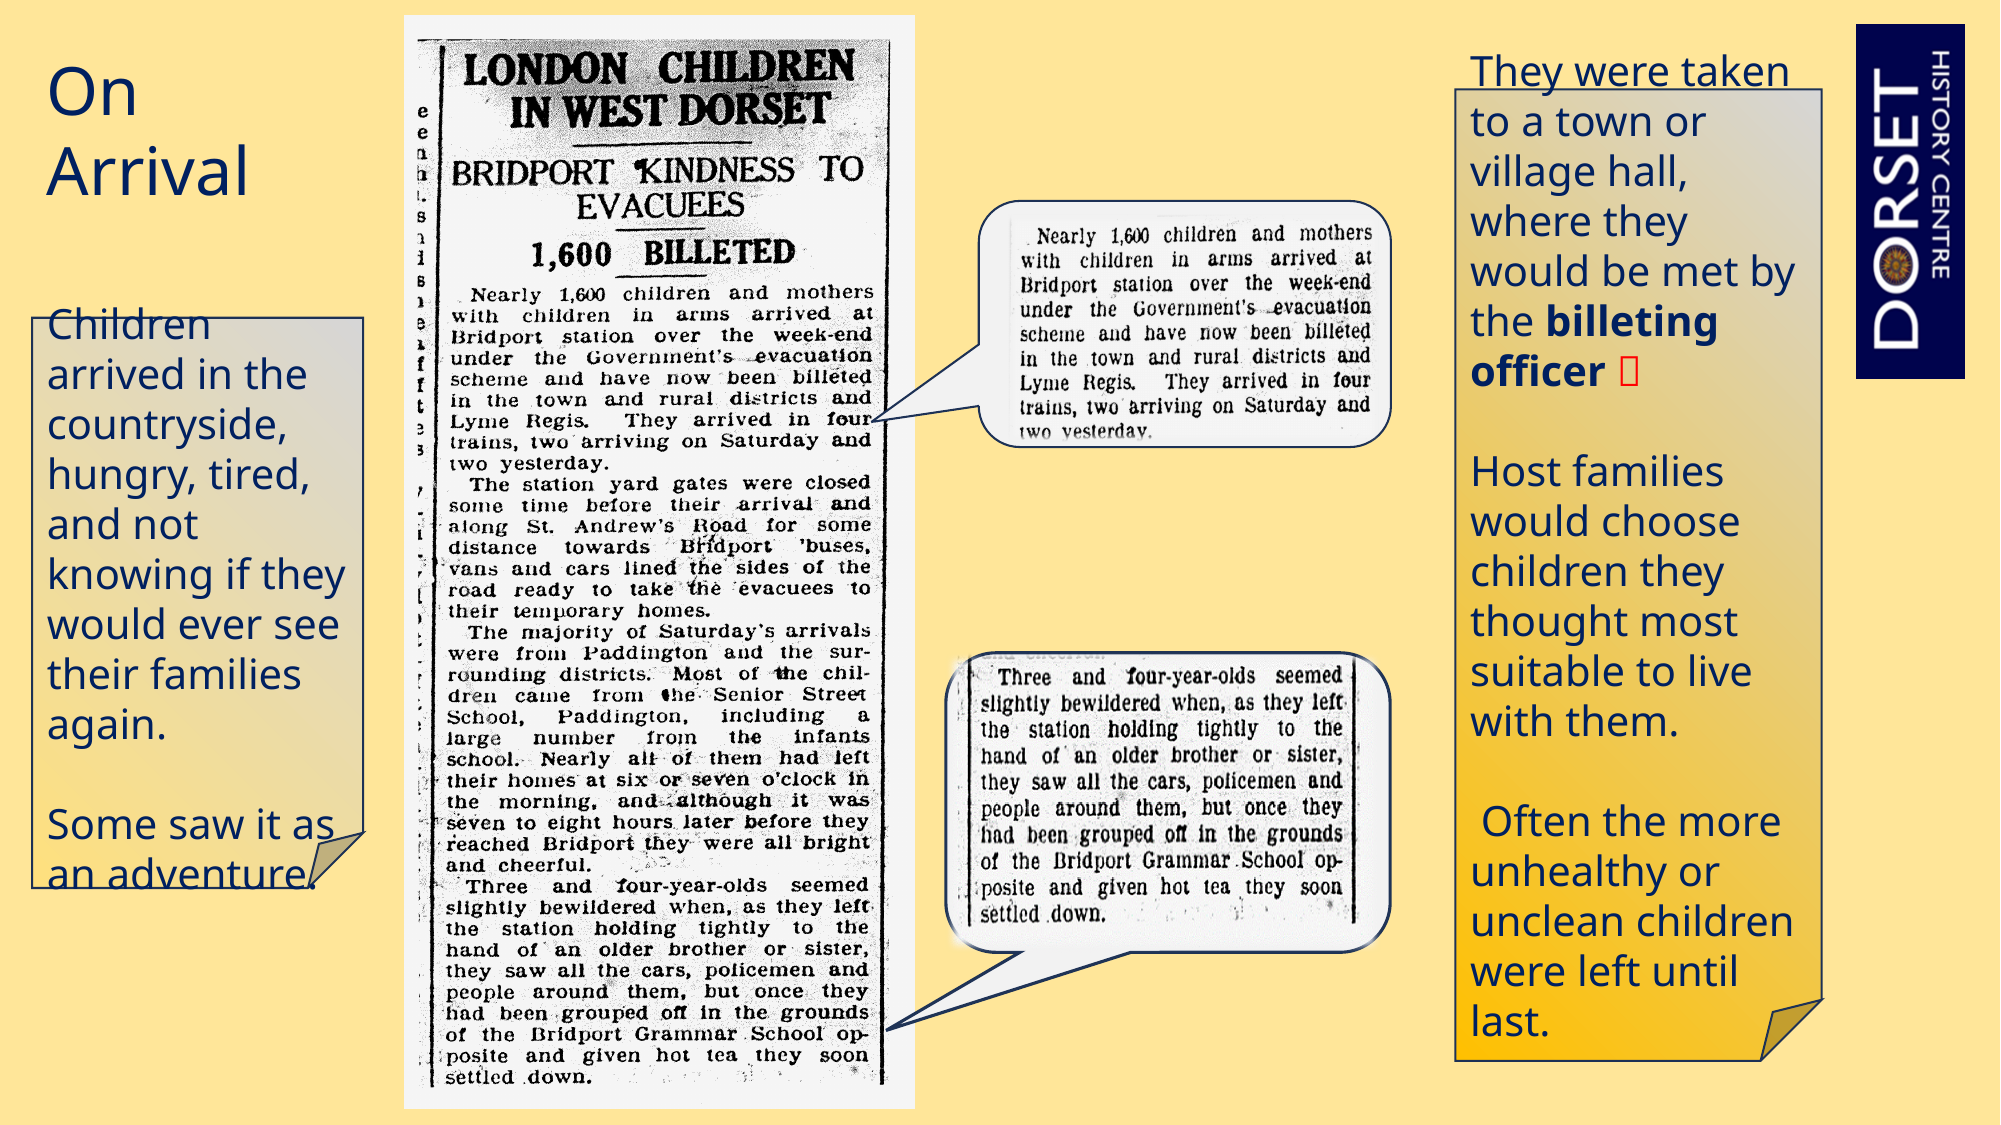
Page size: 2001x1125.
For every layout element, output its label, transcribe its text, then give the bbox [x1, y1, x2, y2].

text_box [915, 953, 1346, 1023]
picture [1008, 214, 1379, 442]
text_box Children arrived in the countryside, hungry, tired, and not knowing if they would ever see their families again. Some saw it as an adventure. [31, 316, 367, 890]
text_box They were taken to a town or village hall, where they would be met by the billeting officer  Host families would choose children they thought most suitable to live with them. Often the more unhealthy or unclean children were left until last. [1454, 88, 1826, 1062]
text_box [1382, 673, 1392, 932]
picture [404, 15, 915, 1109]
text_box [915, 199, 1392, 449]
picture [945, 652, 1382, 953]
picture [1856, 24, 1965, 379]
text_box On Arrival [32, 41, 370, 216]
